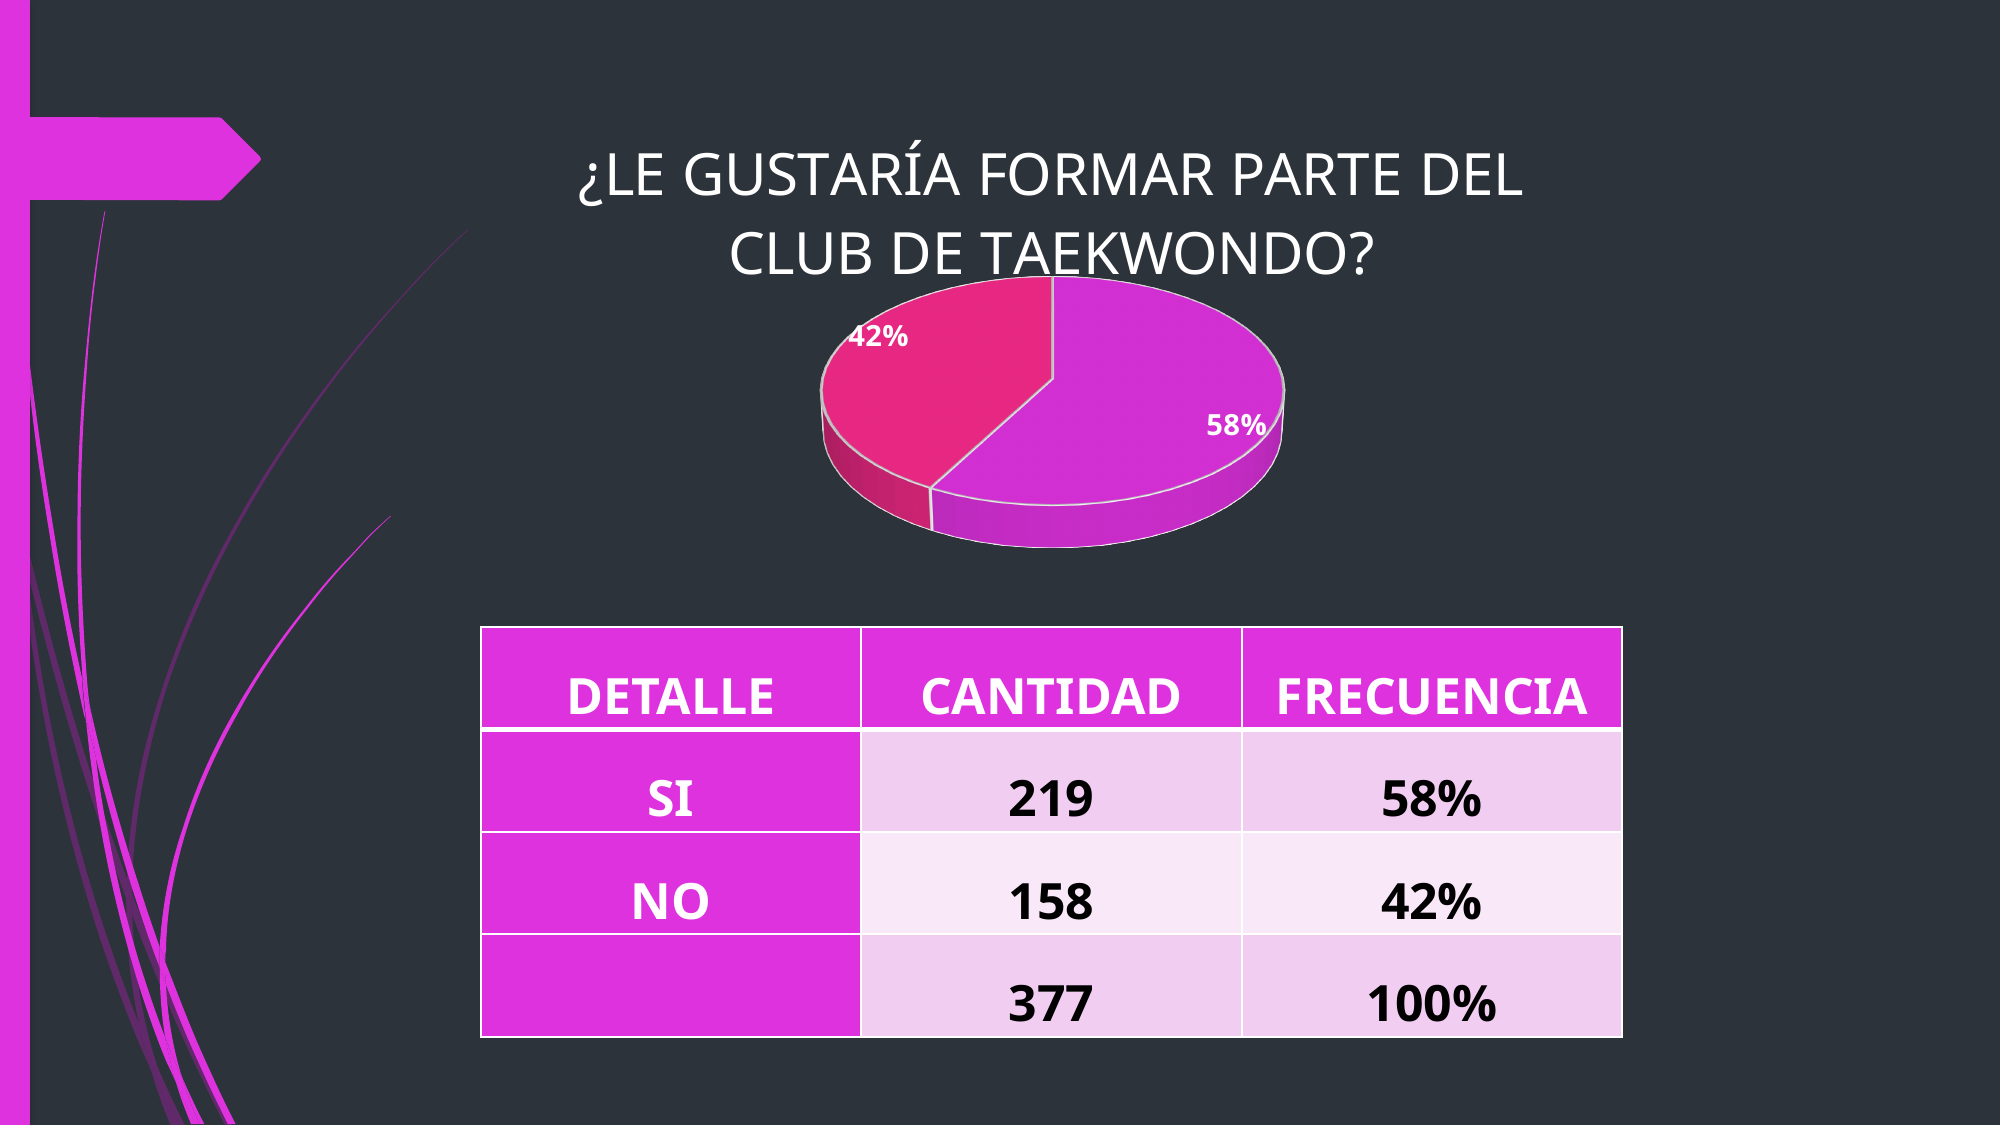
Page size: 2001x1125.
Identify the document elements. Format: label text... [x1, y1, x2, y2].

table_header CANTIDAD [862, 628, 1241, 727]
table_header FRECUENCIA [1243, 628, 1621, 727]
table_cell 219 [862, 732, 1241, 831]
table_cell 42% [1243, 833, 1621, 933]
table_cell 377 [862, 935, 1241, 1036]
table_header DETALLE [482, 628, 860, 727]
chart [371, 97, 1732, 557]
table_cell 58% [1243, 732, 1621, 831]
table_cell SI [482, 732, 860, 831]
table_cell NO [482, 833, 860, 933]
table_cell 100% [1243, 935, 1621, 1036]
table_cell 158 [862, 833, 1241, 933]
table_cell [482, 935, 860, 1036]
